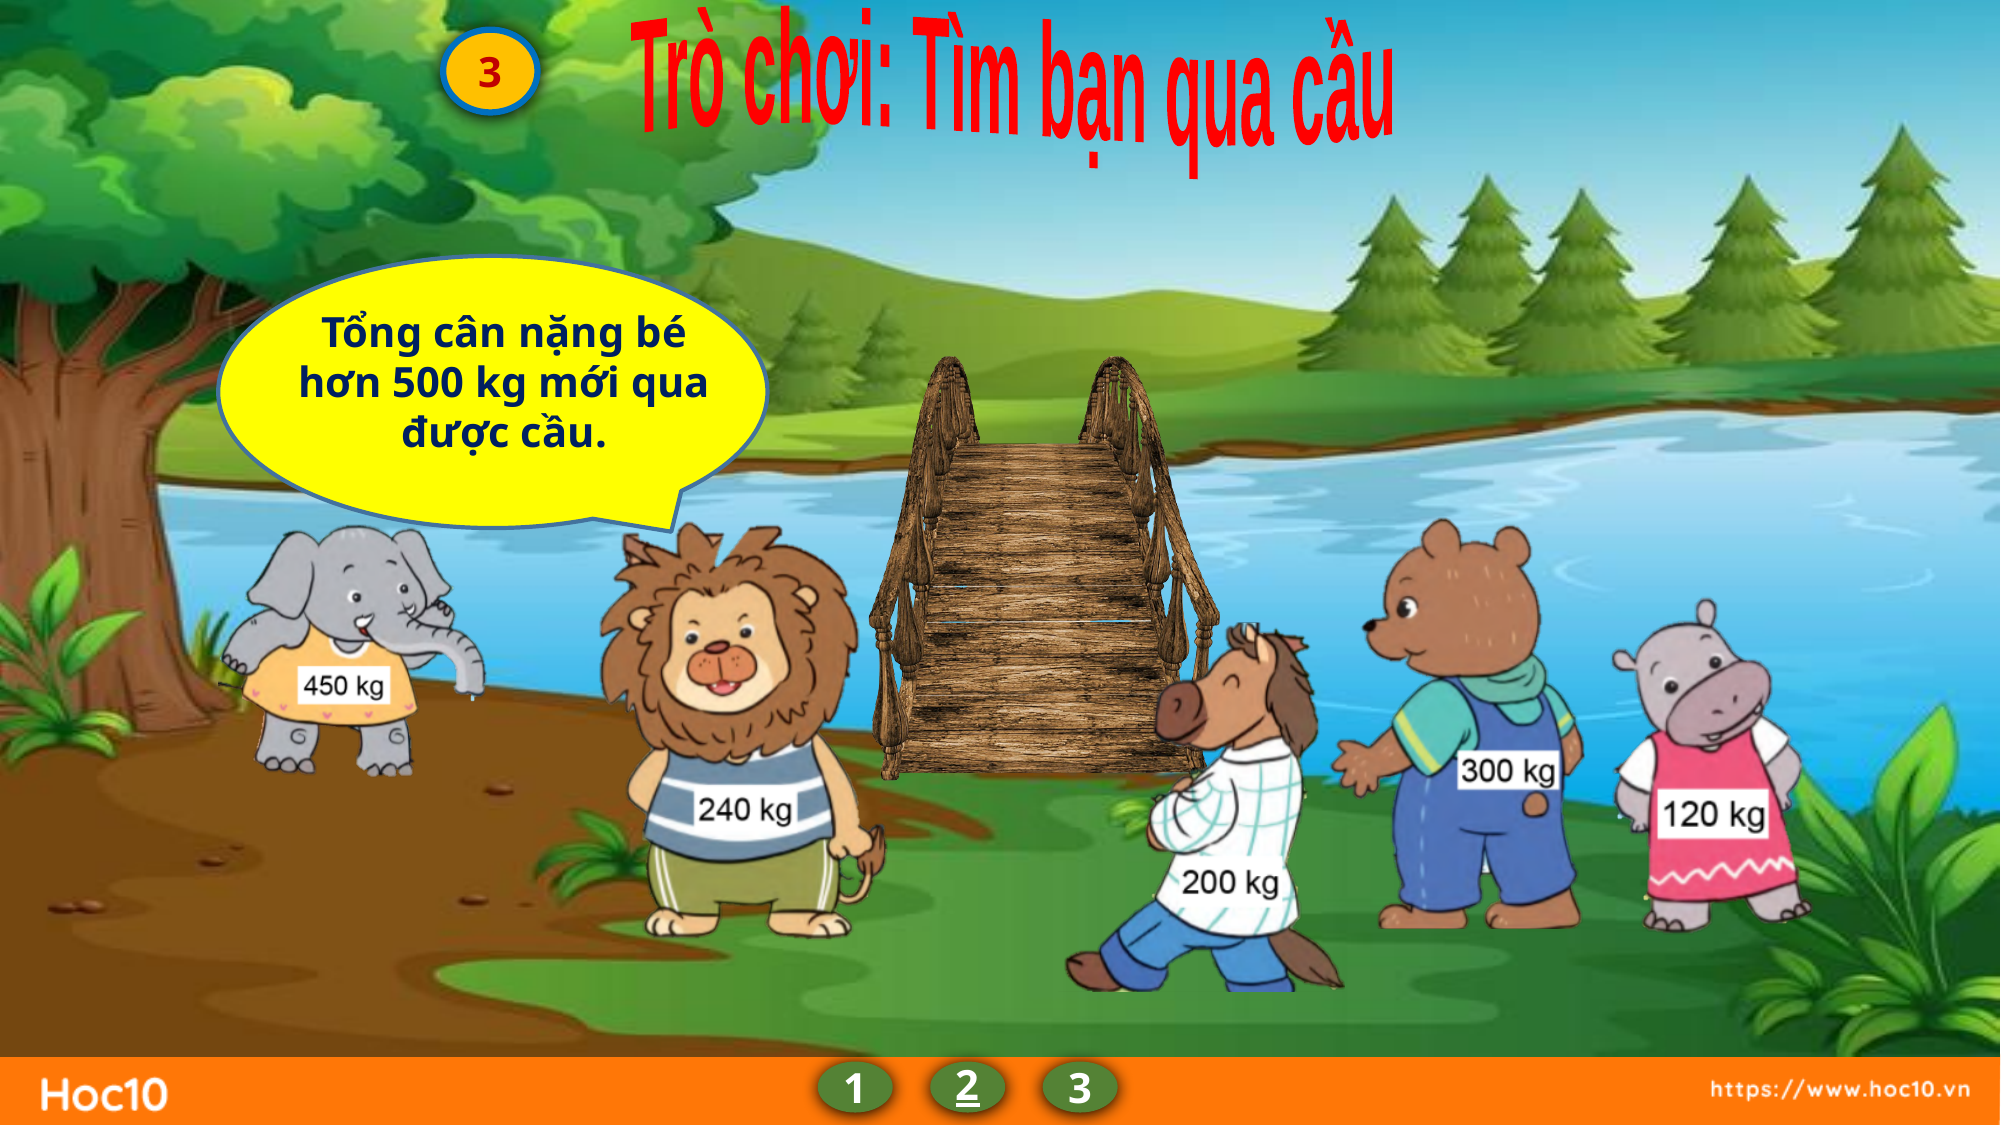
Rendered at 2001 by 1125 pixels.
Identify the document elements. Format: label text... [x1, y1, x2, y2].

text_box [217, 255, 768, 529]
text_box 3 [1040, 1068, 1120, 1115]
text_box 1 [815, 1068, 895, 1115]
picture [0, 0, 2001, 1125]
text_box 2 [928, 1068, 1008, 1115]
